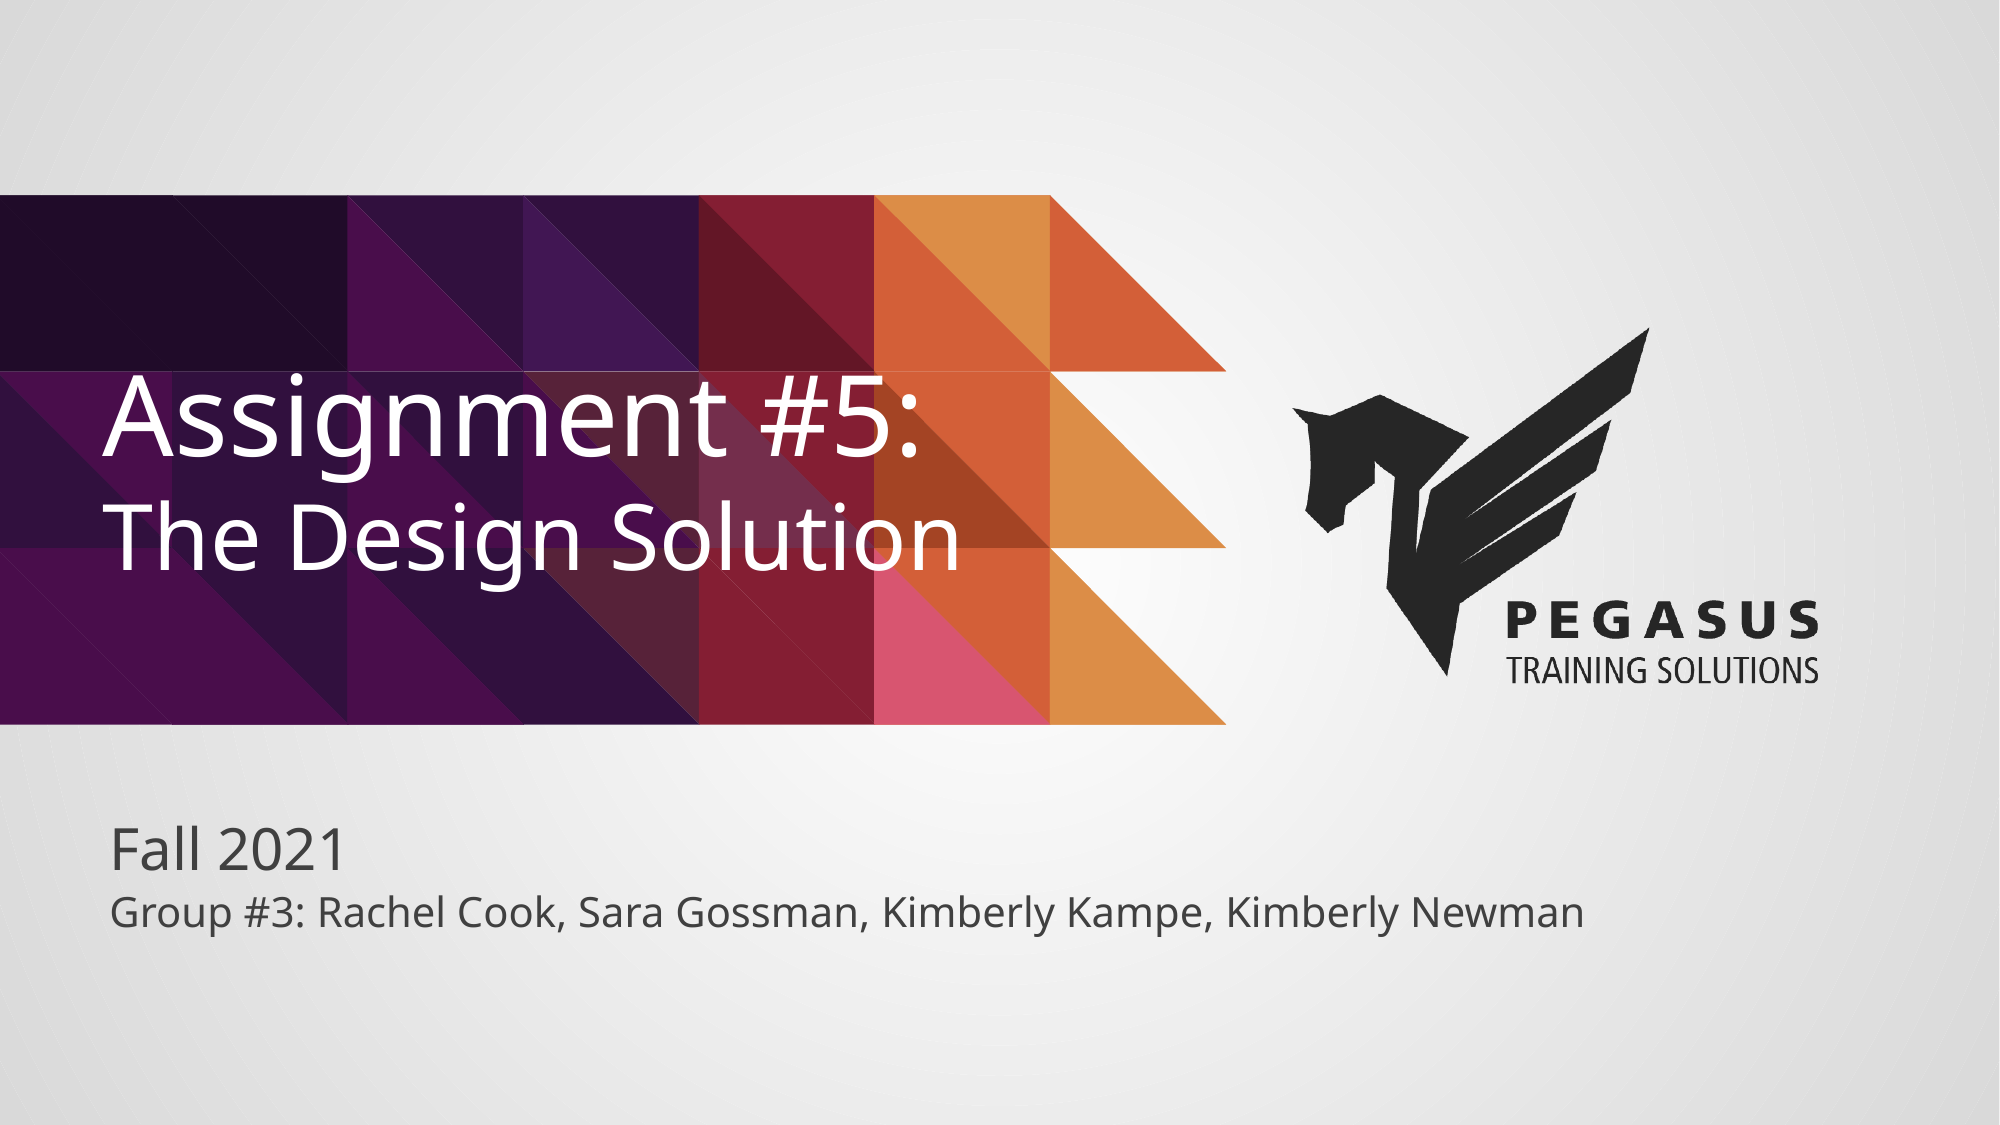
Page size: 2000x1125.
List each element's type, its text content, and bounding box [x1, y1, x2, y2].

list Fall 2021 Group #3: Rachel Cook, Sara Gossman, Kimberly Kampe, Kimberly Newman [109, 809, 1734, 932]
title Assignment #5: The Design Solution [102, 291, 1001, 642]
picture [1291, 326, 1884, 699]
